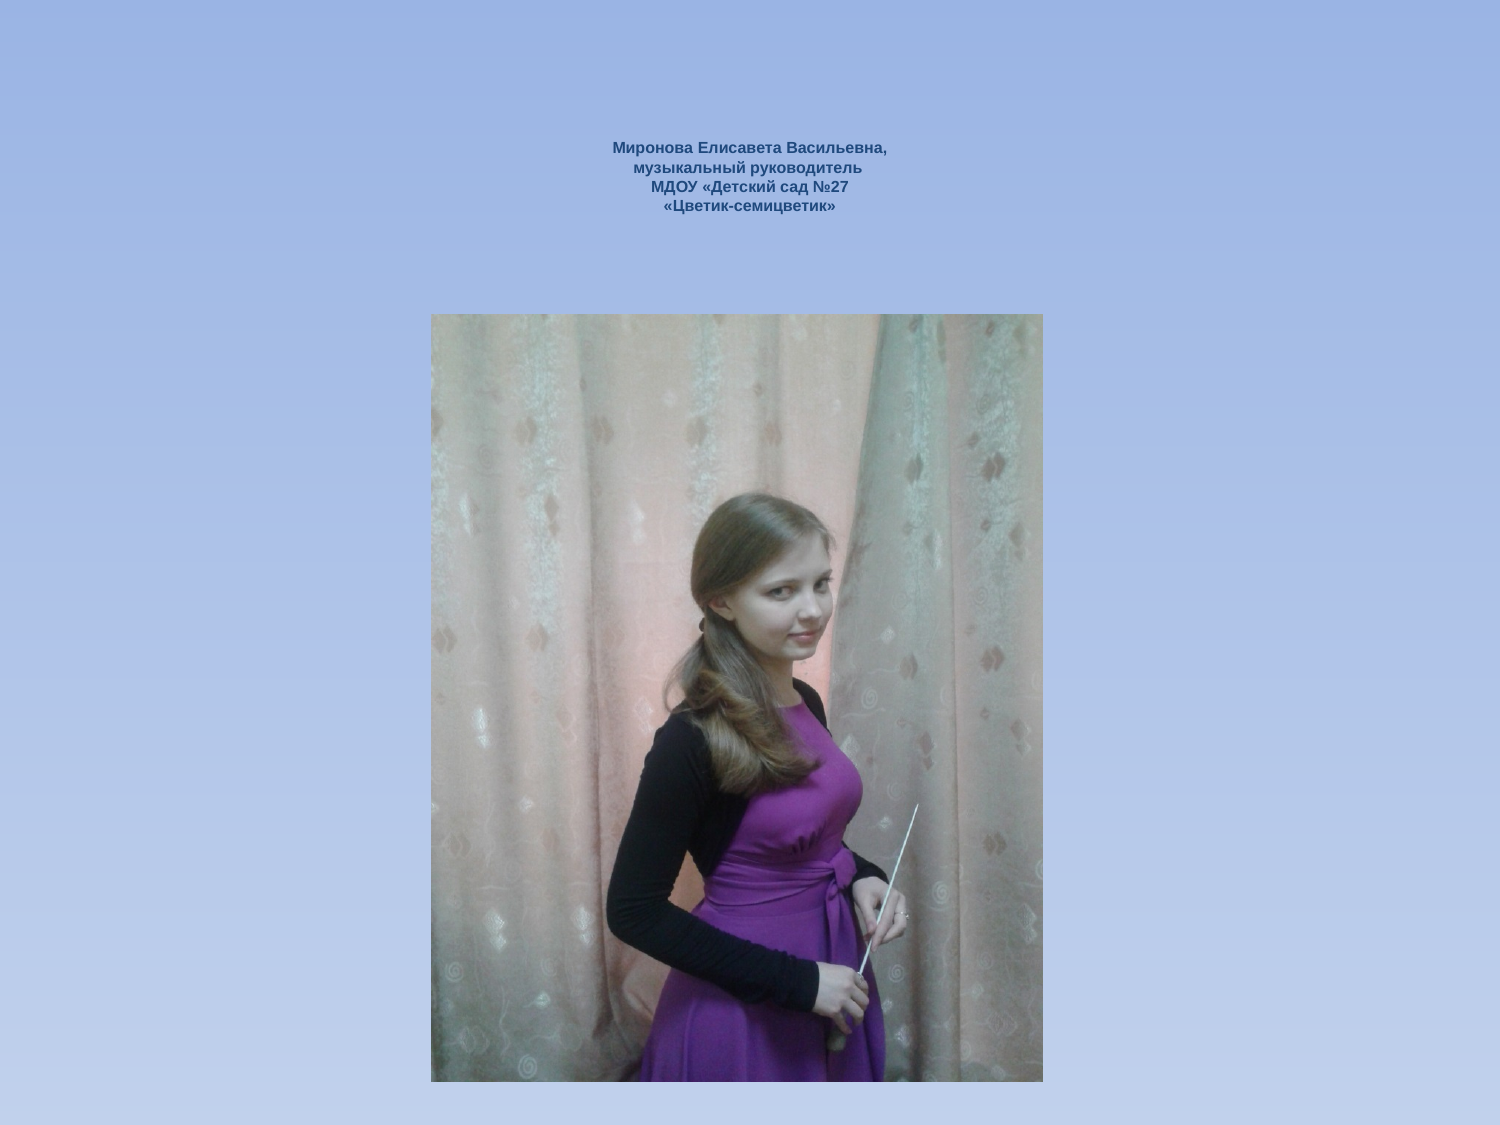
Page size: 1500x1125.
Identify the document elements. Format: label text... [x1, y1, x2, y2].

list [430, 314, 1043, 1082]
title Миронова Елисавета Васильевна, музыкальный руководитель МДОУ «Детский сад №27 «Цветик-семицветик» [75, 78, 1425, 279]
